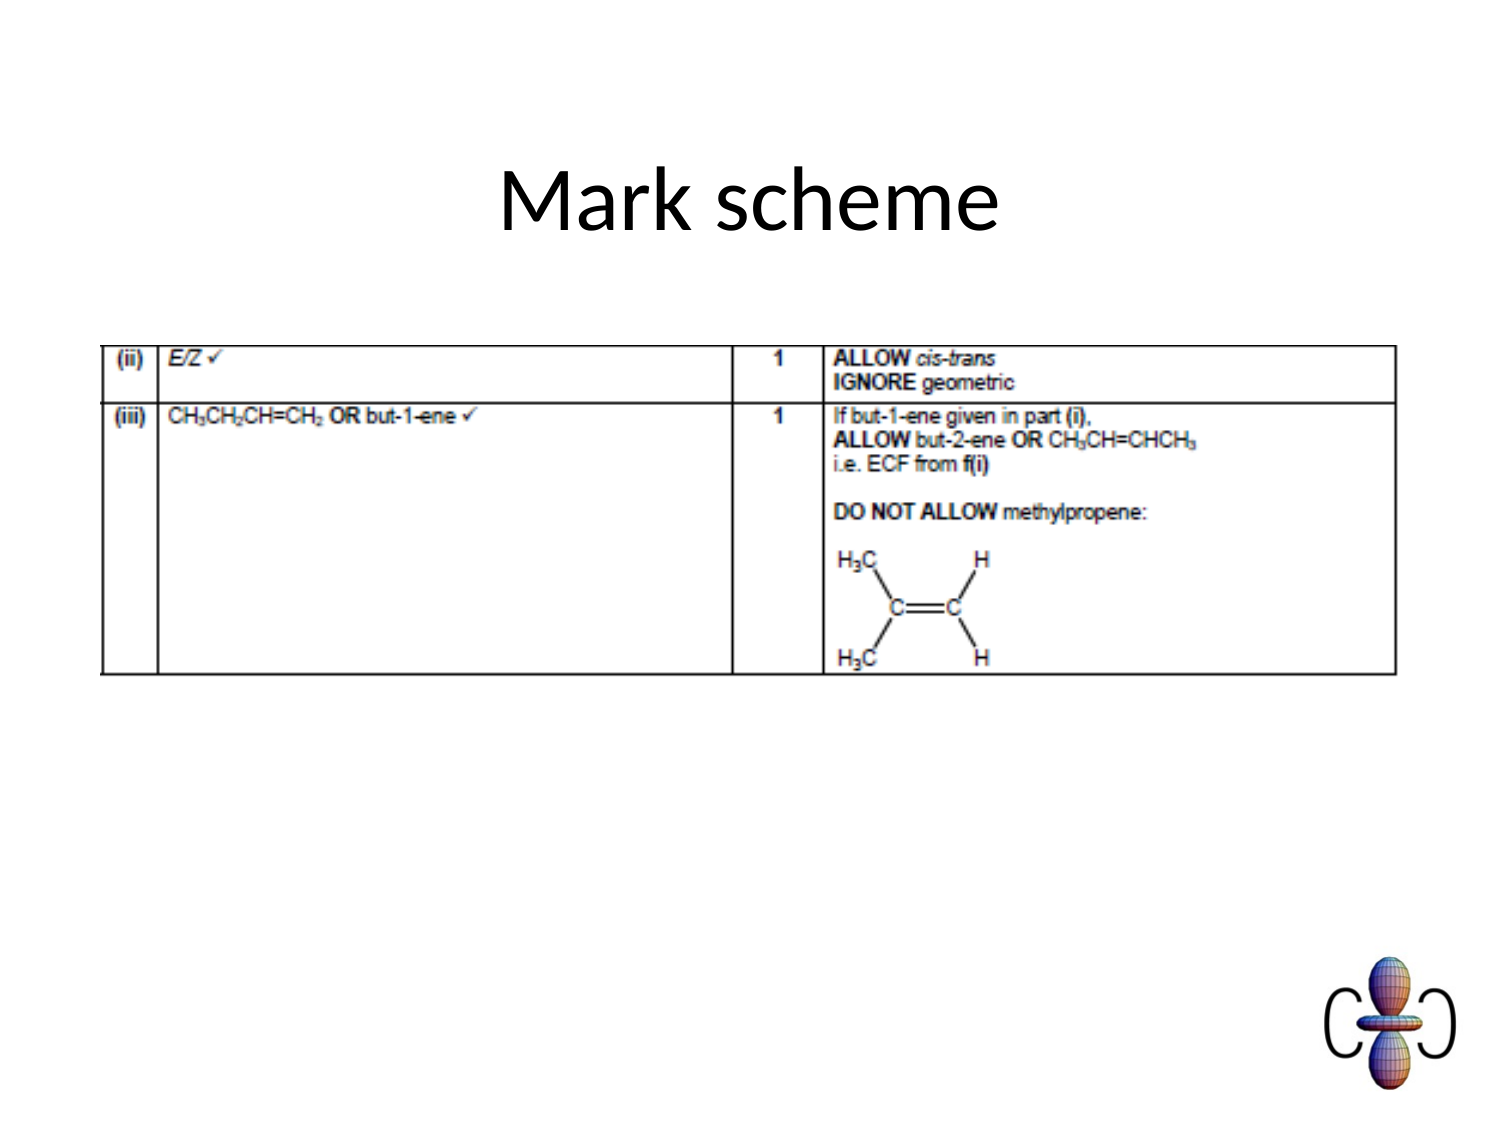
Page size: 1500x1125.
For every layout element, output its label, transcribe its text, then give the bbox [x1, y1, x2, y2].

picture [100, 345, 1400, 693]
title Mark scheme [112, 99, 1388, 288]
picture [1279, 914, 1500, 1125]
